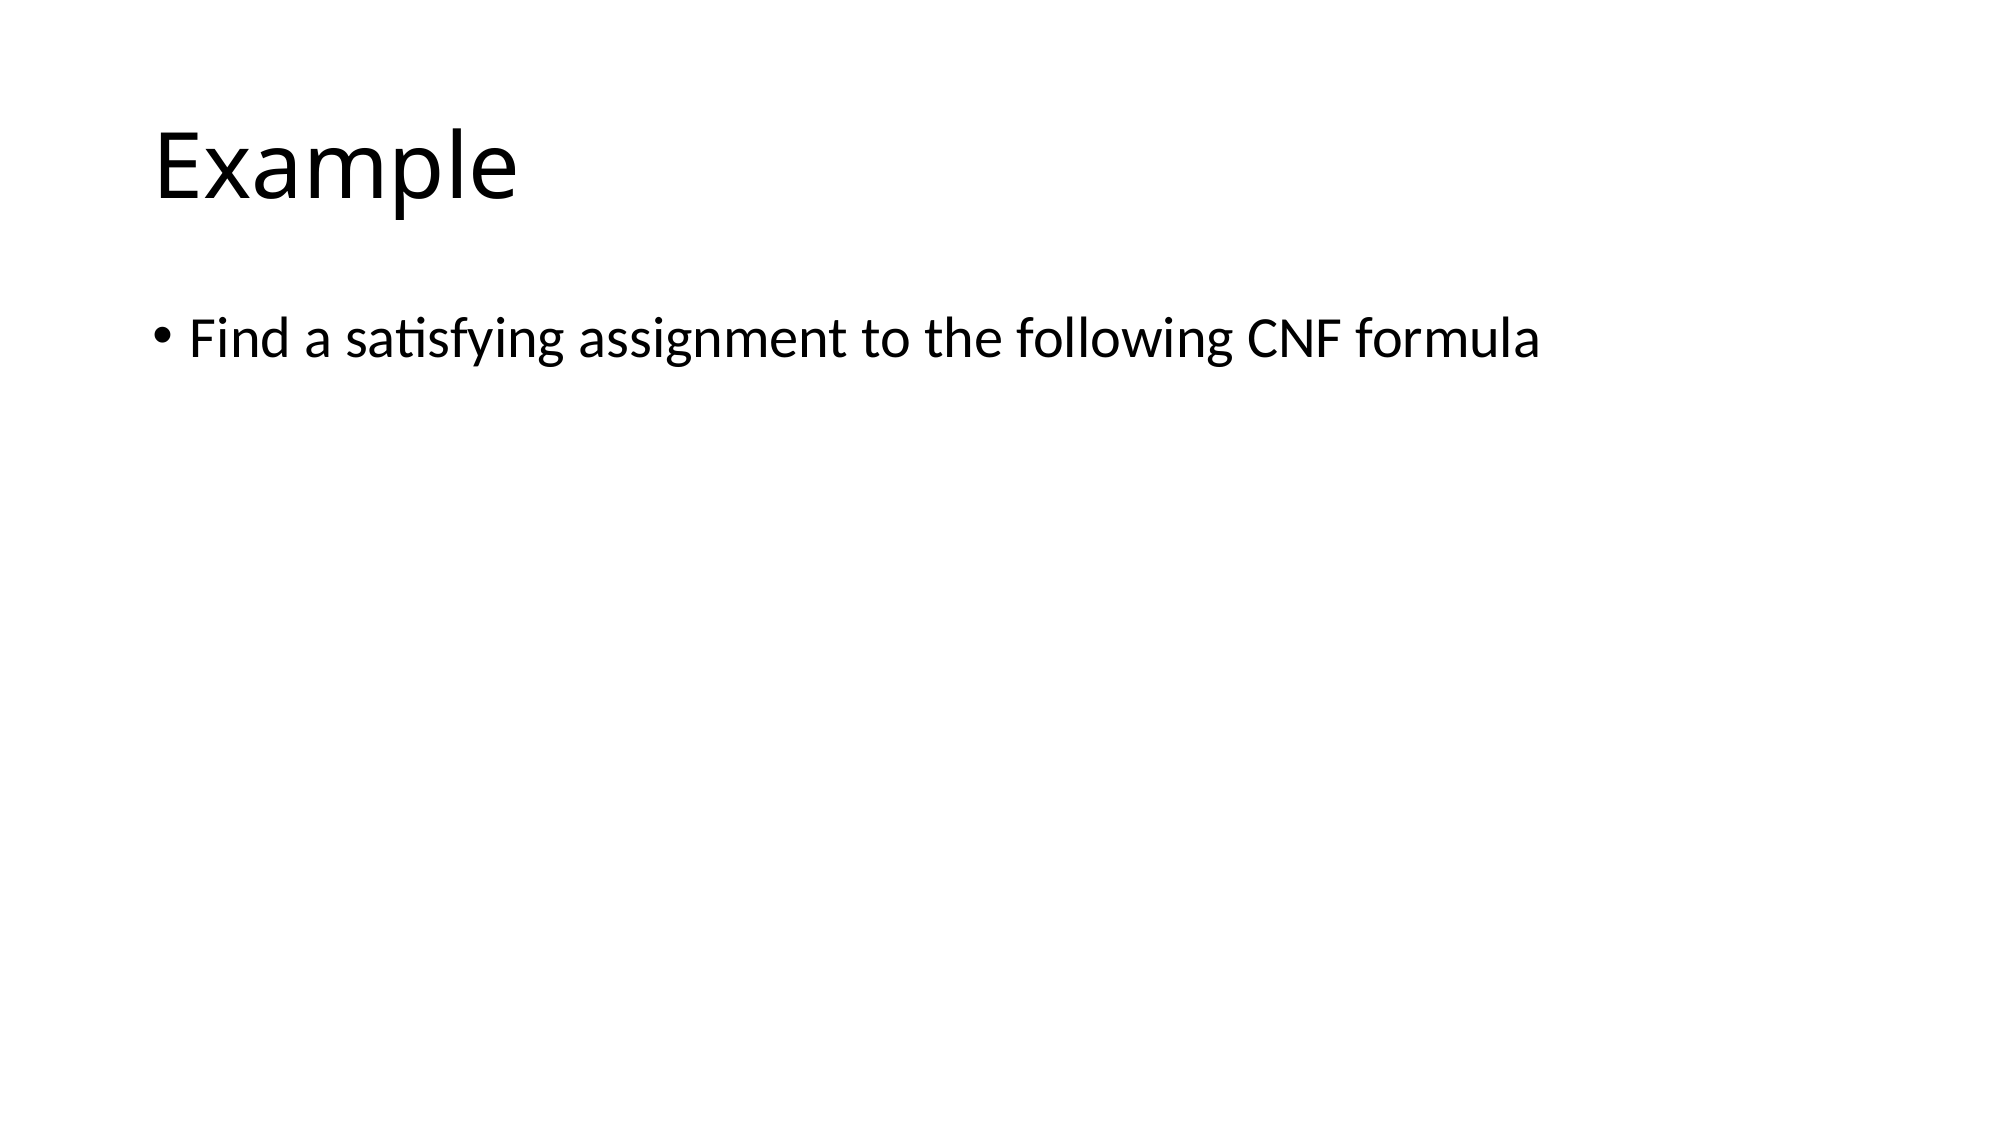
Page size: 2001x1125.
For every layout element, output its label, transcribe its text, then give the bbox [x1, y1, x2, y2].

title Example [137, 59, 1863, 278]
